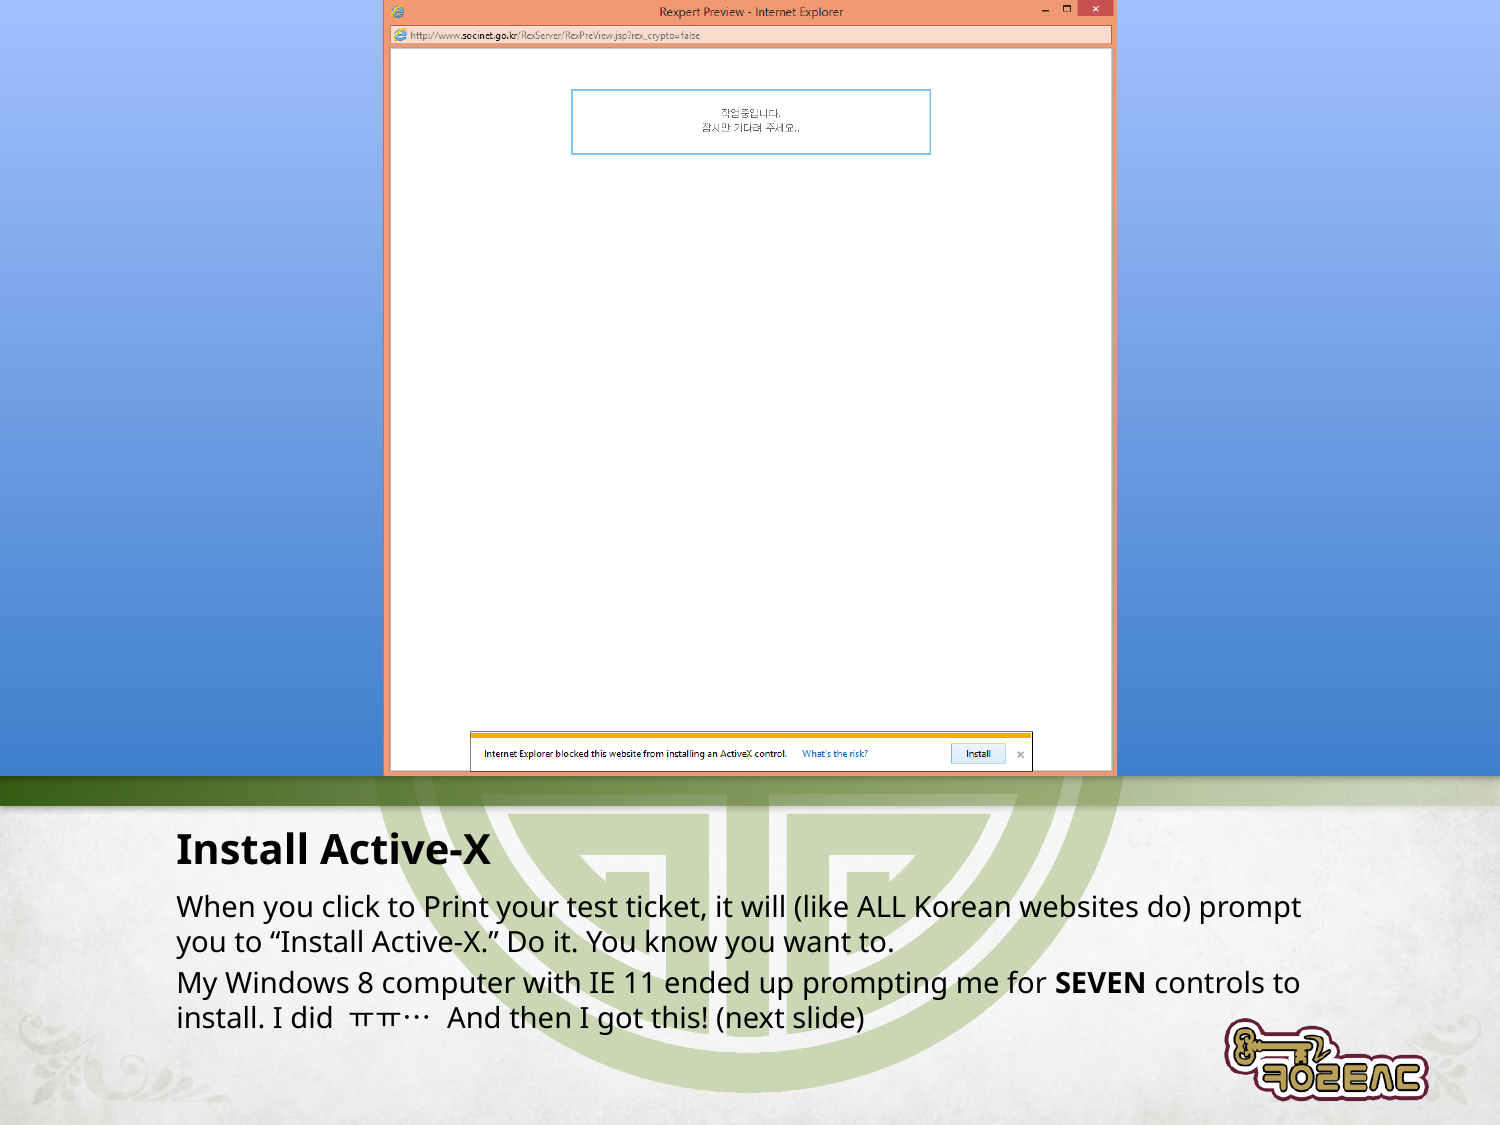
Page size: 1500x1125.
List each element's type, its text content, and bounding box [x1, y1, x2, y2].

title Install Active-X [161, 787, 1341, 880]
picture [0, 806, 1500, 1125]
picture [0, 0, 1500, 776]
list When you click to Print your test ticket, it will (like ALL Korean websites do) prompt you to “Install Active-X.” Do it. You know you want to. My Windows 8 computer with IE 11 ended up prompting me for SEVEN controls to install. I did ㅠㅠ… And then I got this! (next slide) [161, 880, 1341, 1083]
